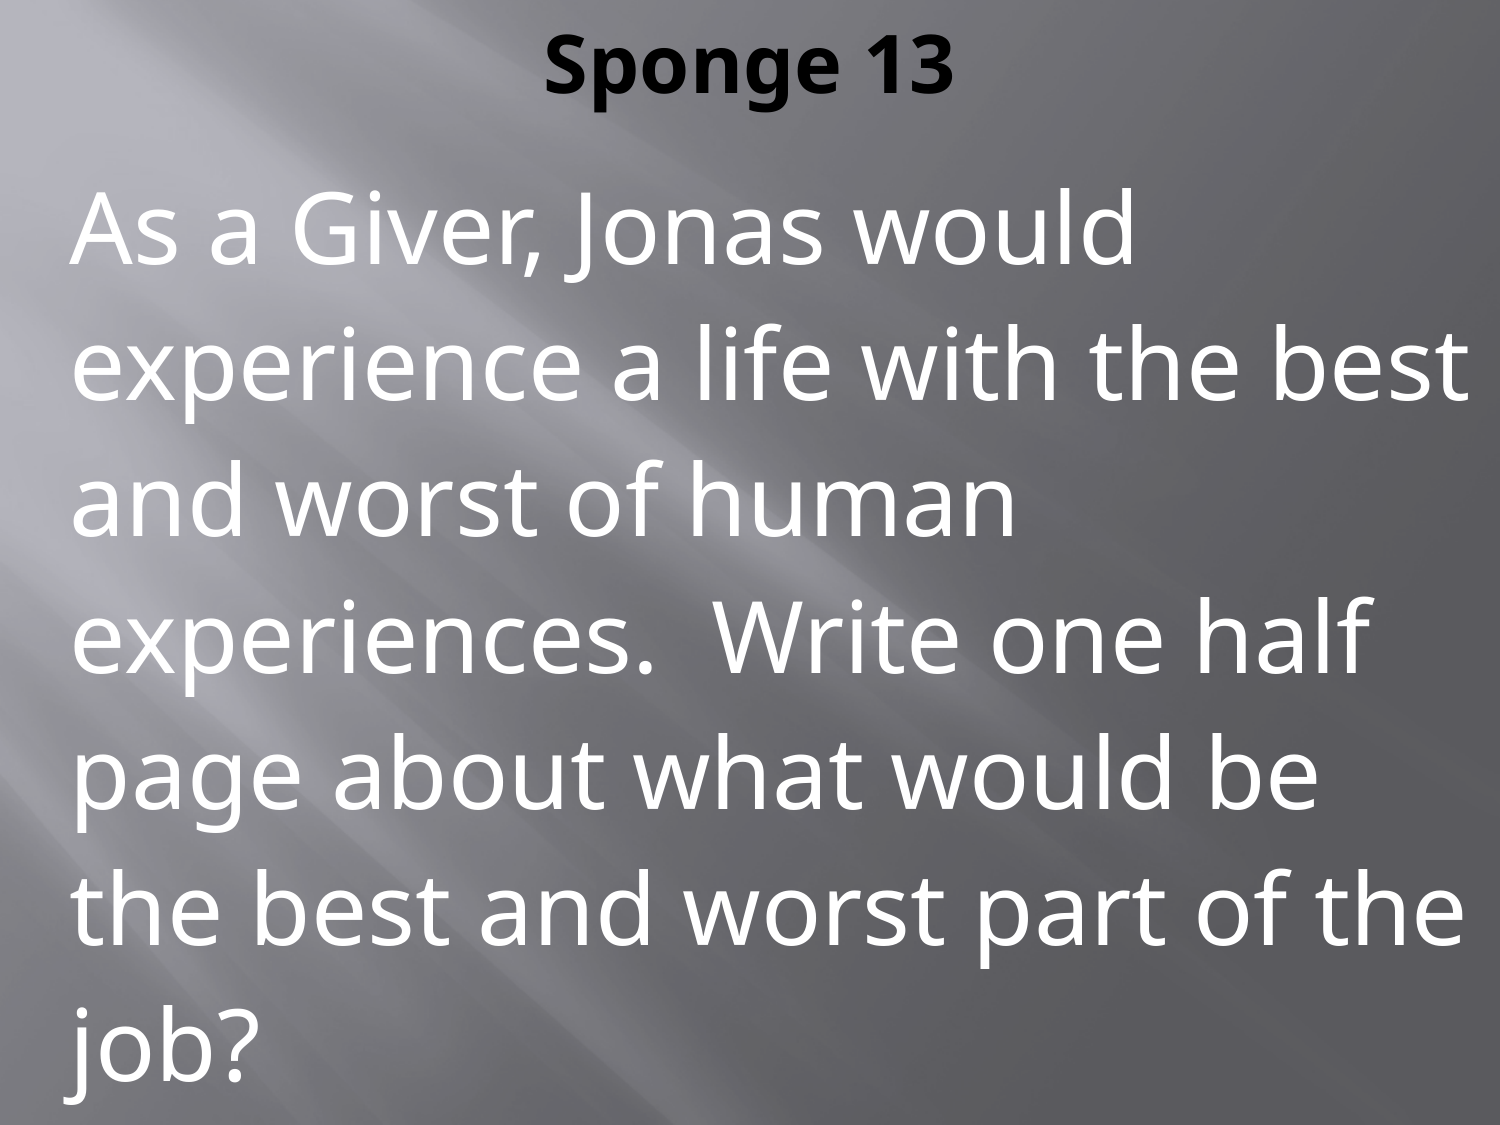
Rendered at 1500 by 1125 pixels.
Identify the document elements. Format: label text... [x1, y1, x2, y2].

title Sponge 13 [75, 0, 1425, 125]
list As a Giver, Jonas would experience a life with the best and worst of human experiences. Write one half page about what would be the best and worst part of the job? [0, 149, 1500, 1125]
